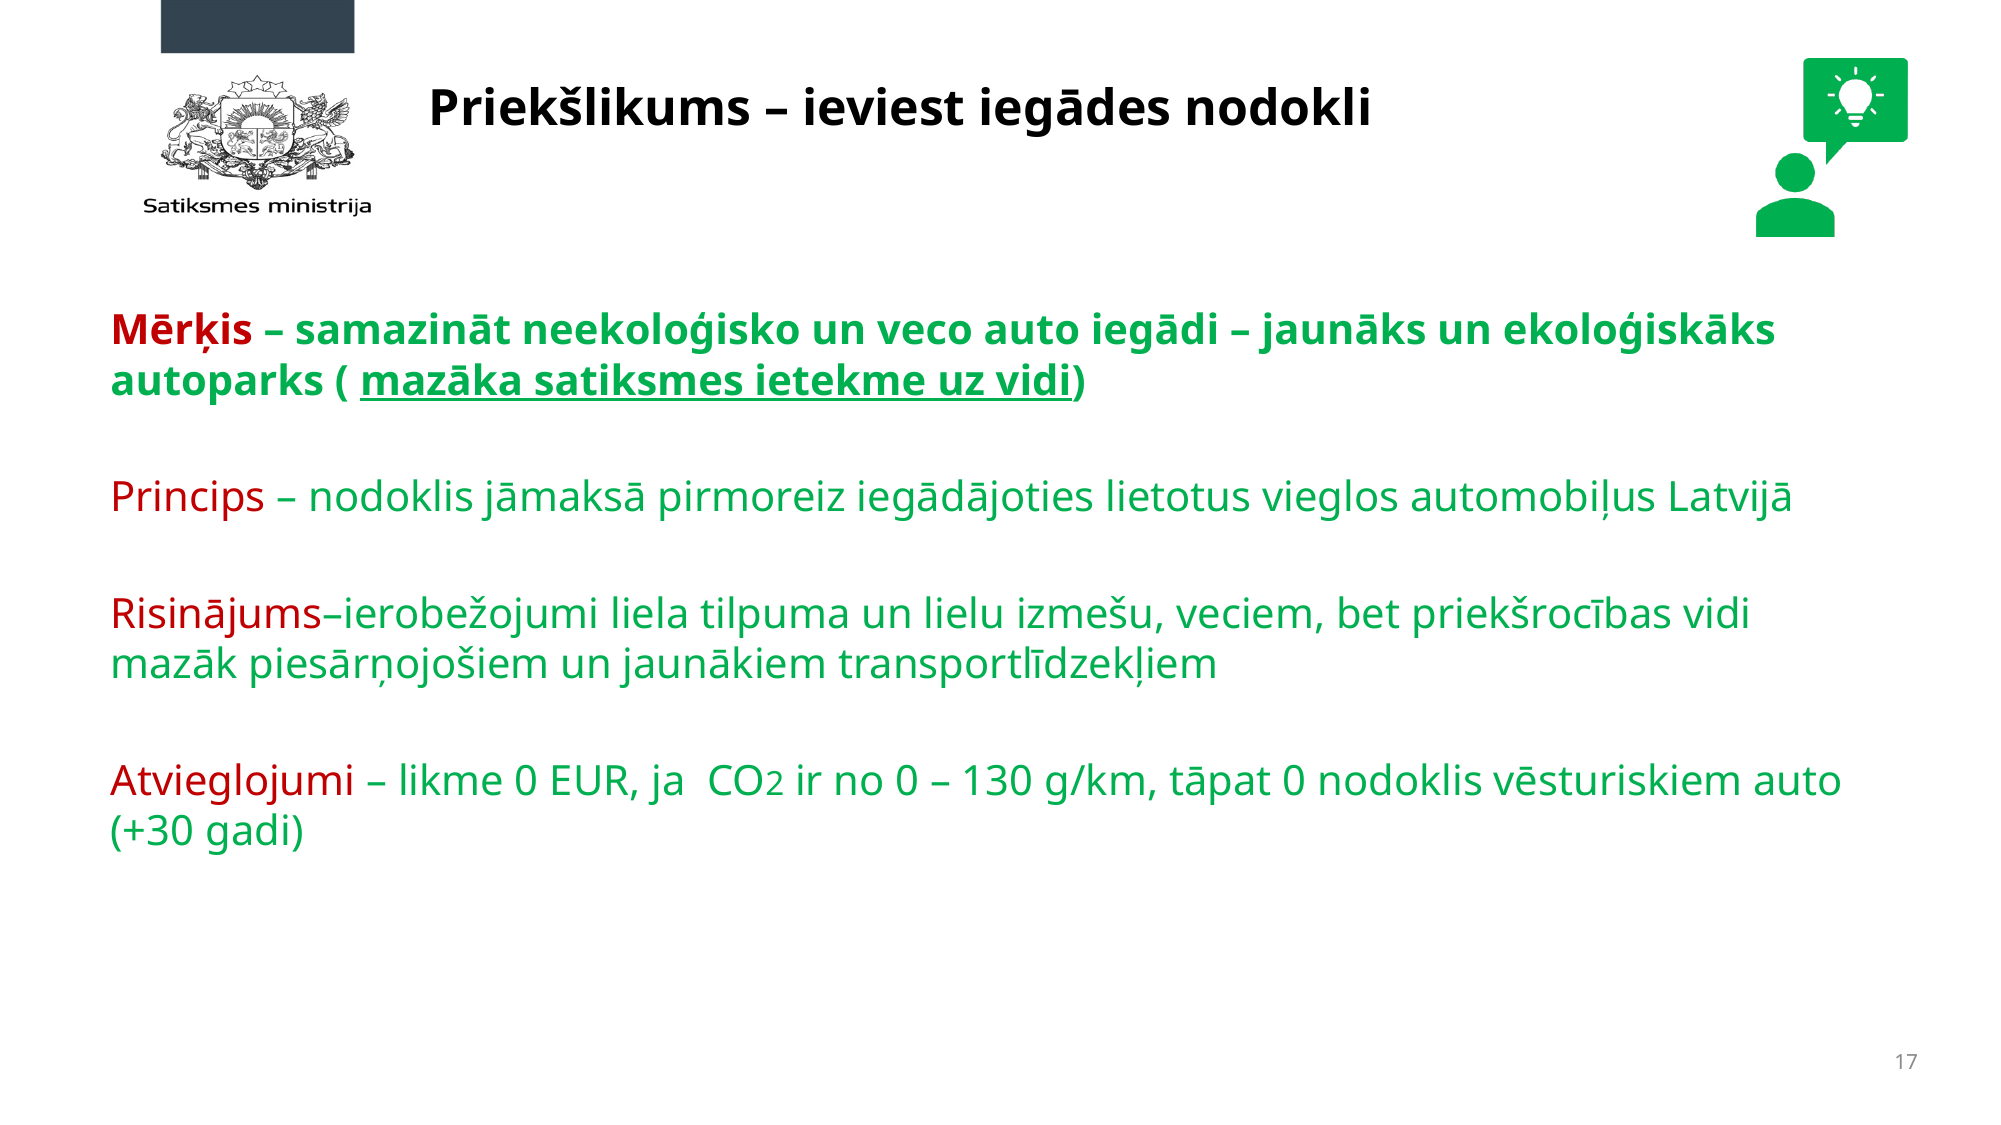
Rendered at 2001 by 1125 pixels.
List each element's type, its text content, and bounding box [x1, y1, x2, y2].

picture [1722, 37, 1940, 255]
list Mērķis – samazināt neekoloģisko un veco auto iegādi – jaunāks un ekoloģiskāks autoparks ( mazāka satiksmes ietekme uz vidi) Princips – nodoklis jāmaksā pirmoreiz iegādājoties lietotus vieglos automobiļus Latvijā Risinājums–ierobežojumi liela tilpuma un lielu izmešu, veciem, bet priekšrocības vidi mazāk piesārņojošiem un jaunākiem transportlīdzekļiem Atvieglojumi – likme 0 EUR, ja CO2 ir no 0 – 130 g/km, tāpat 0 nodoklis vēsturiskiem auto (+30 gadi) [94, 295, 1867, 1013]
picture [64, 0, 451, 321]
title Priekšlikums – ieviest iegādes nodokli [413, 67, 1717, 238]
slide_number 17 [1866, 1037, 1934, 1088]
